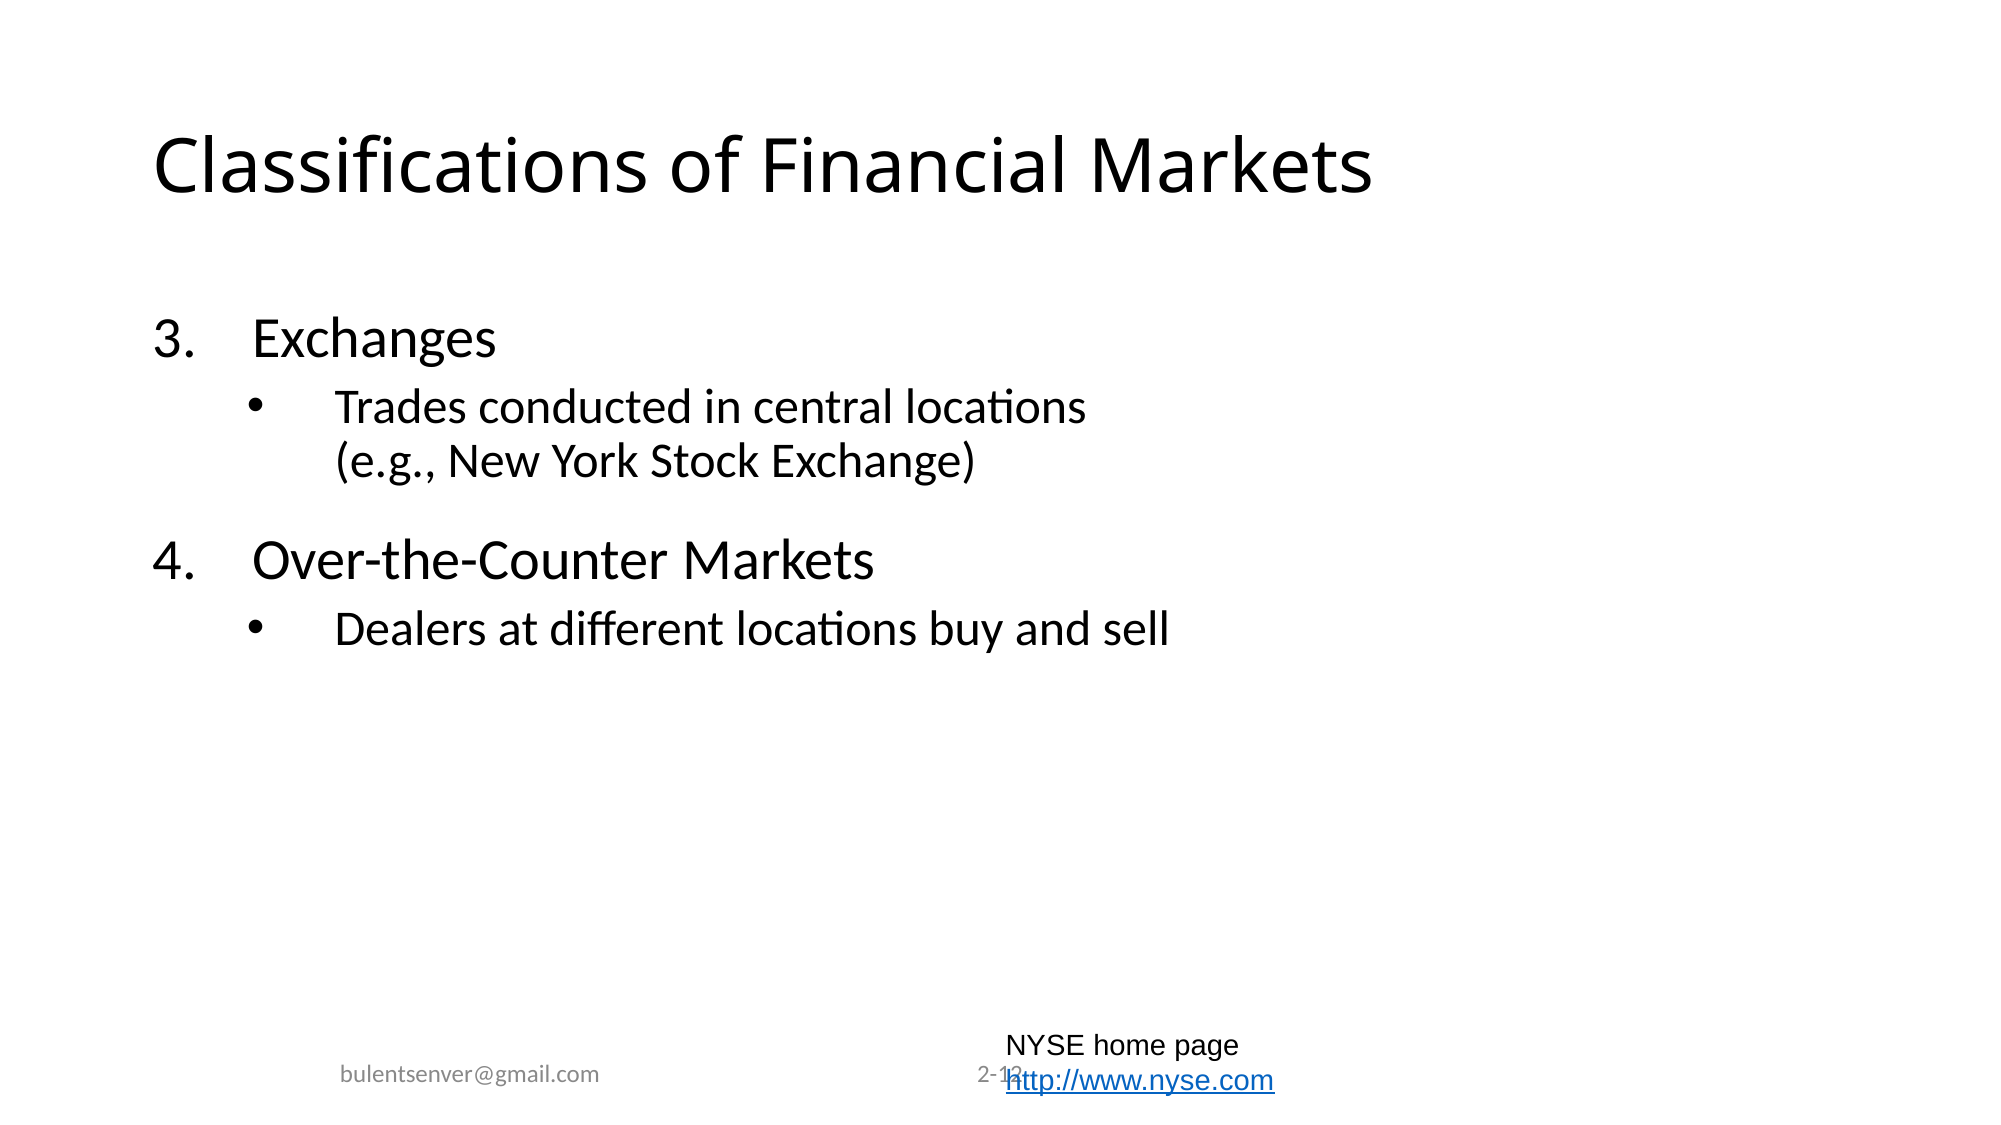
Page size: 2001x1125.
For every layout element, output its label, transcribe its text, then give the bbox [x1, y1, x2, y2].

title Classifications of Financial Markets [137, 59, 1863, 278]
list Exchanges Trades conducted in central locations (e.g., New York Stock Exchange) Over-the-Counter Markets Dealers at different locations buy and sell [137, 299, 1863, 1014]
footer bulentsenver@gmail.com [324, 1042, 675, 1103]
slide_number 2-12 [762, 1042, 990, 1103]
text_box NYSE home page http://www.nyse.com [990, 1018, 1290, 1104]
